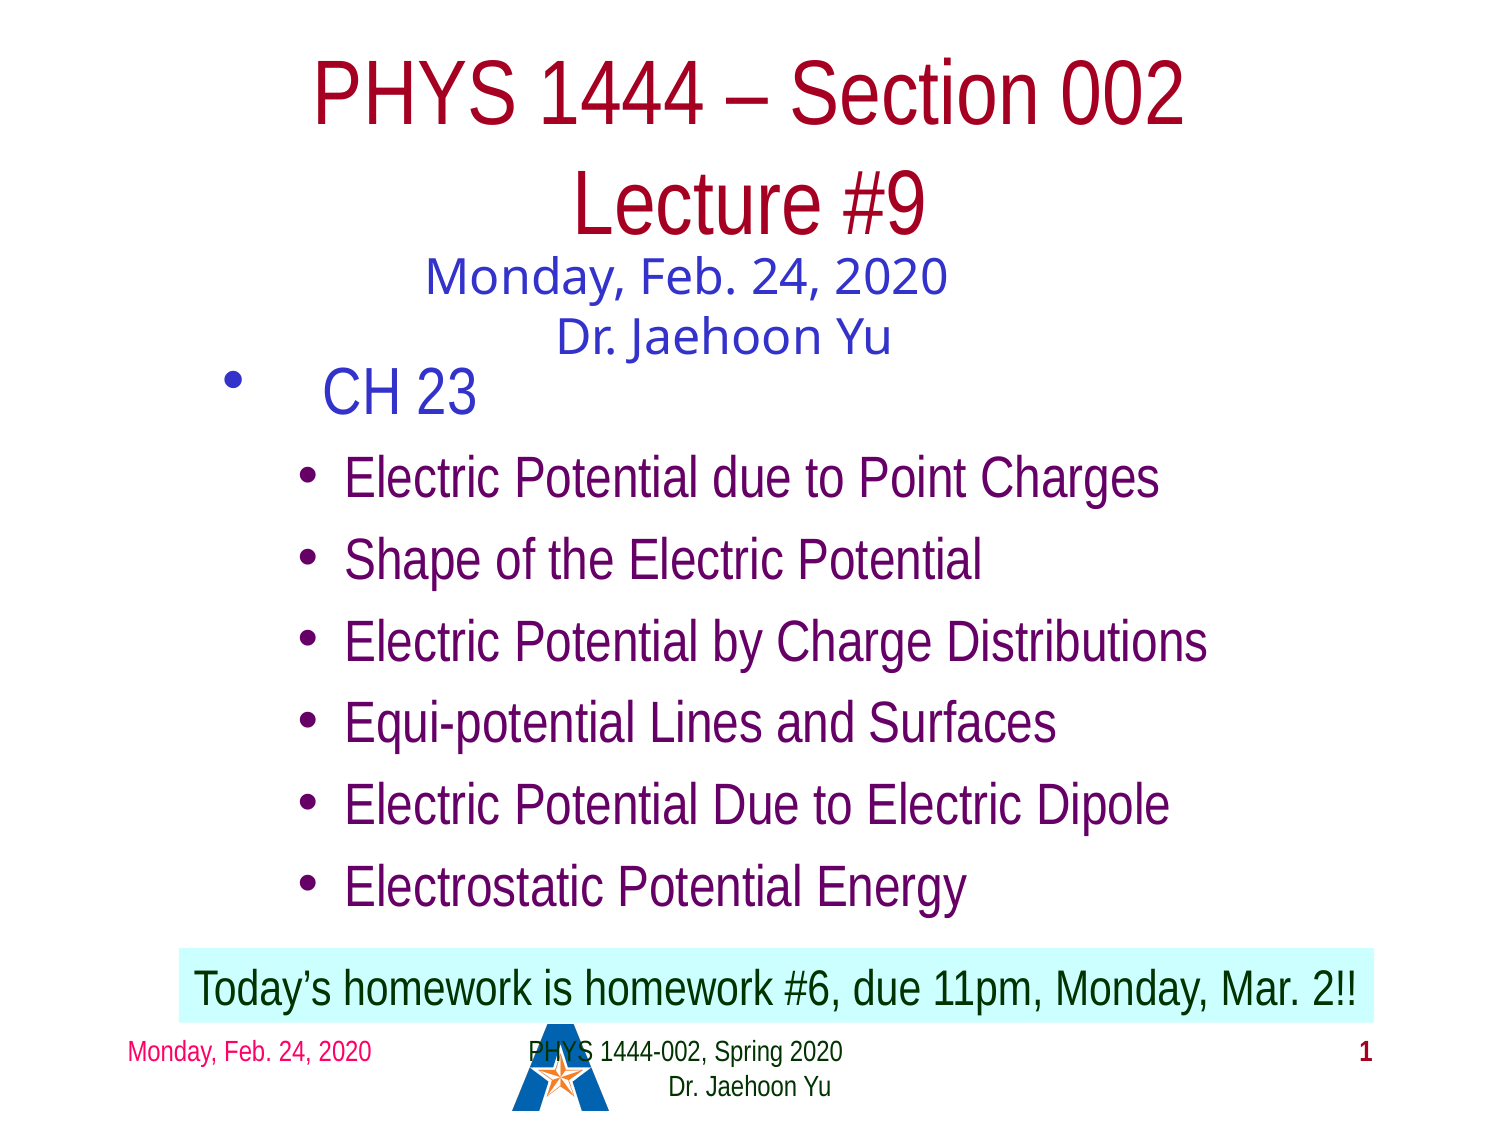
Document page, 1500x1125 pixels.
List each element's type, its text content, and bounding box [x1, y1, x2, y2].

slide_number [112, 1024, 426, 1101]
footer PHYS 1444-002, Spring 2020 Dr. Jaehoon Yu [512, 1024, 988, 1101]
picture [512, 1101, 609, 1111]
slide_number 1 [1074, 1024, 1388, 1101]
text_box Today’s homework is homework #6, due 11pm, Monday, Mar. 2!! [178, 948, 1375, 1023]
title PHYS 1444 – Section 002 Lecture #9 [112, 73, 1388, 212]
text_box CH 23 Electric Potential due to Point Charges Shape of the Electric Potential Electric Potential by Charge Distributions Equi-potential Lines and Surfaces Electric Potential Due to Electric Dipole Electrostatic Potential Energy [207, 340, 1346, 828]
text_box Monday, Feb. 24, 2020 Dr. Jaehoon Yu [409, 237, 1040, 340]
